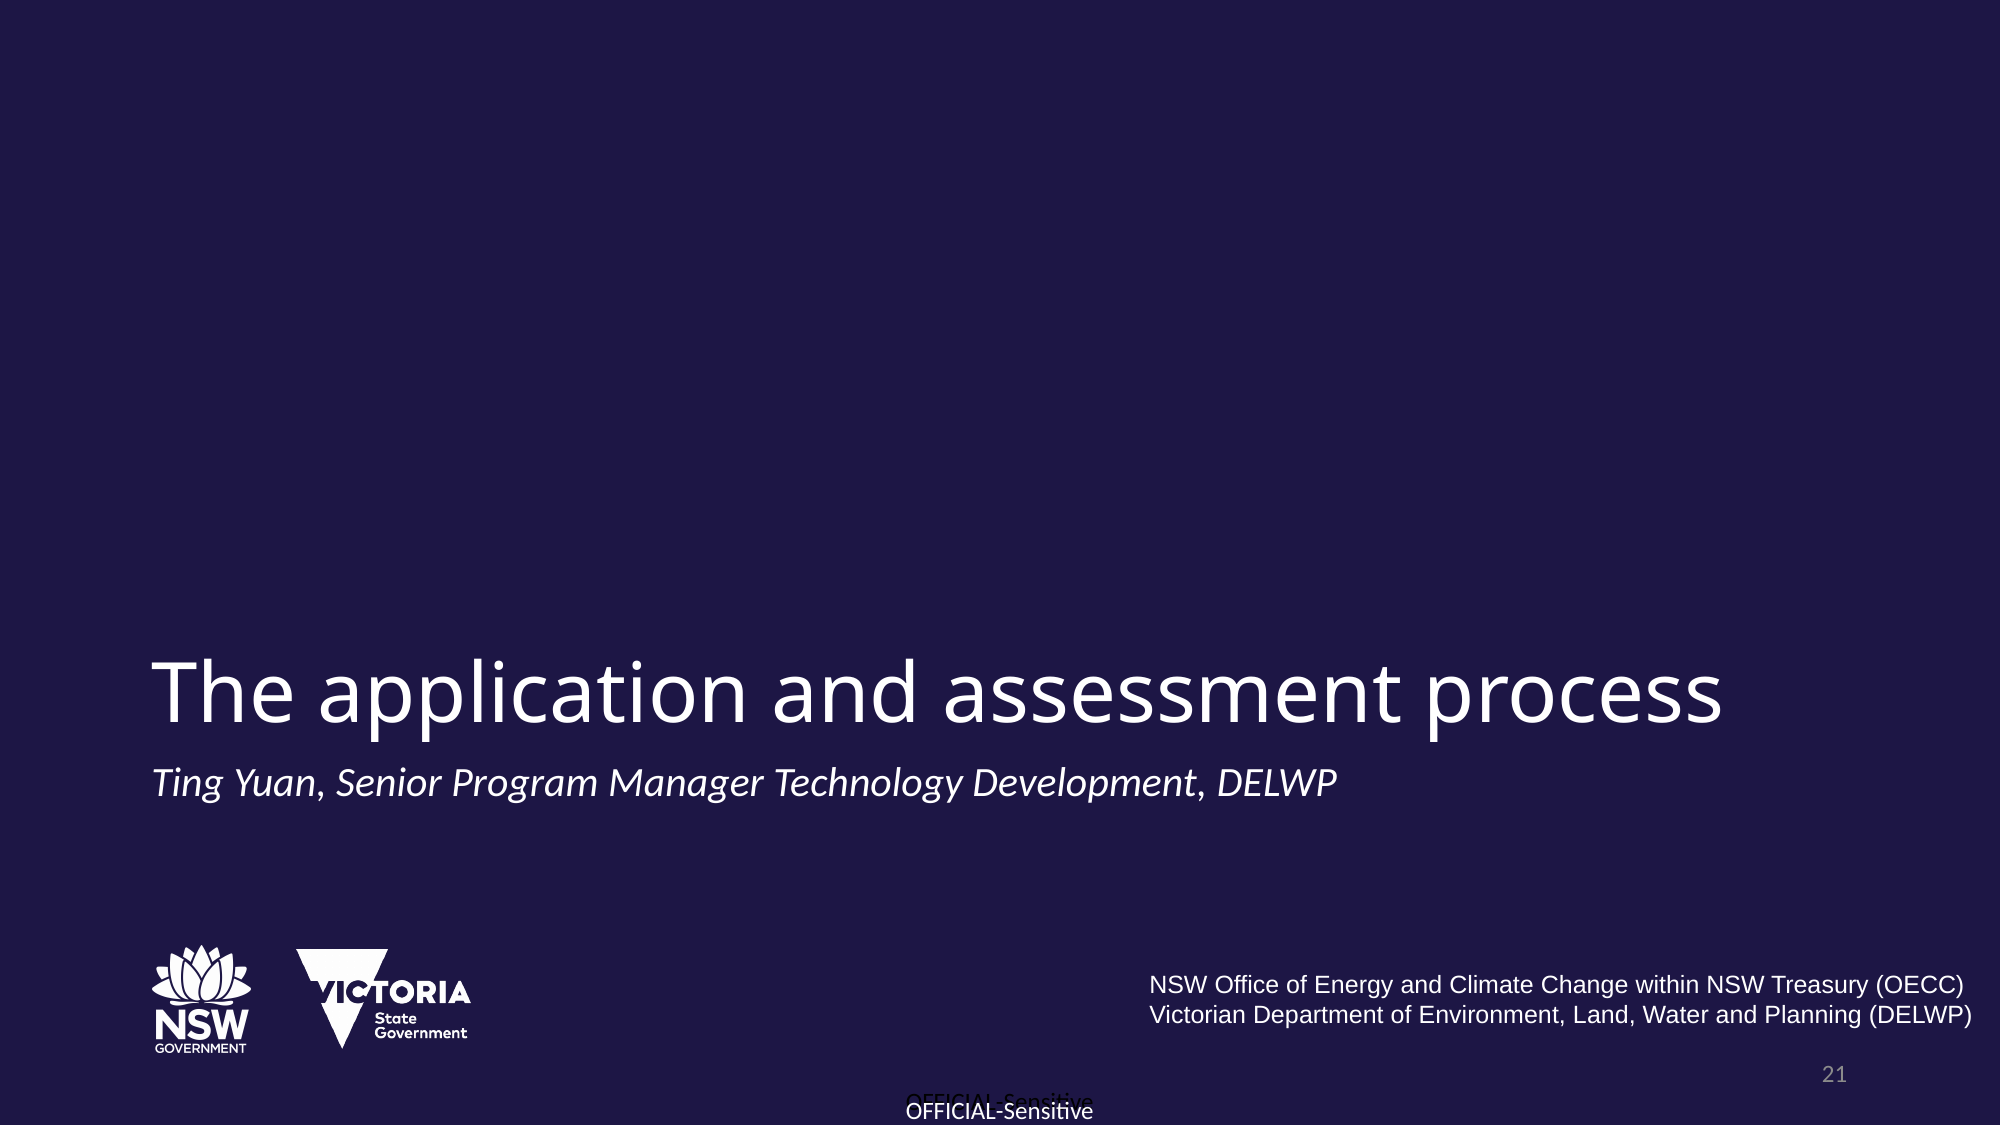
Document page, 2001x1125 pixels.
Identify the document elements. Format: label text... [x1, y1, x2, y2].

text_box NSW Office of Energy and Climate Change within NSW Treasury (OECC) Victorian Department of Environment, Land, Water and Planning (DELWP) [1134, 961, 2000, 1036]
picture [296, 949, 471, 1049]
picture [152, 945, 252, 1053]
title The application and assessment process [136, 280, 1862, 749]
list Ting Yuan, Senior Program Manager Technology Development, DELWP [136, 752, 1862, 999]
text_box OFFICIAL-Sensitive [905, 1094, 1100, 1125]
slide_number 21 [1412, 1042, 1863, 1103]
